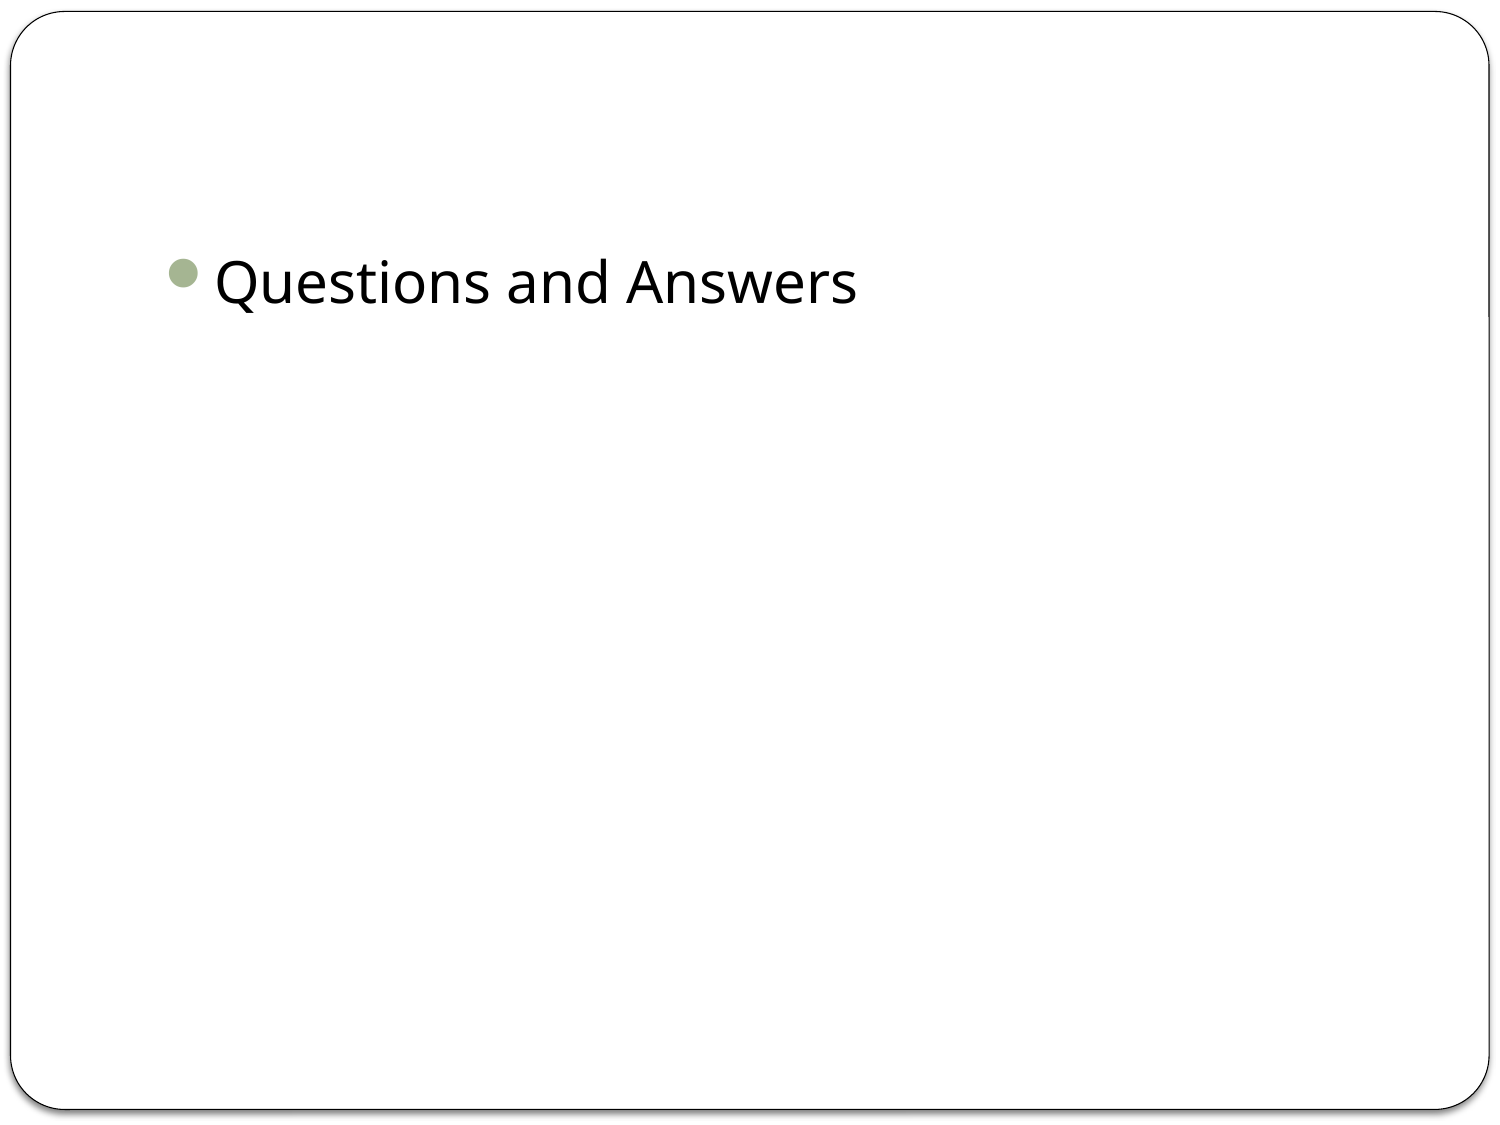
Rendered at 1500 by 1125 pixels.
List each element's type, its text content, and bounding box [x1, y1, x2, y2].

list Questions and Answers [150, 237, 1425, 988]
